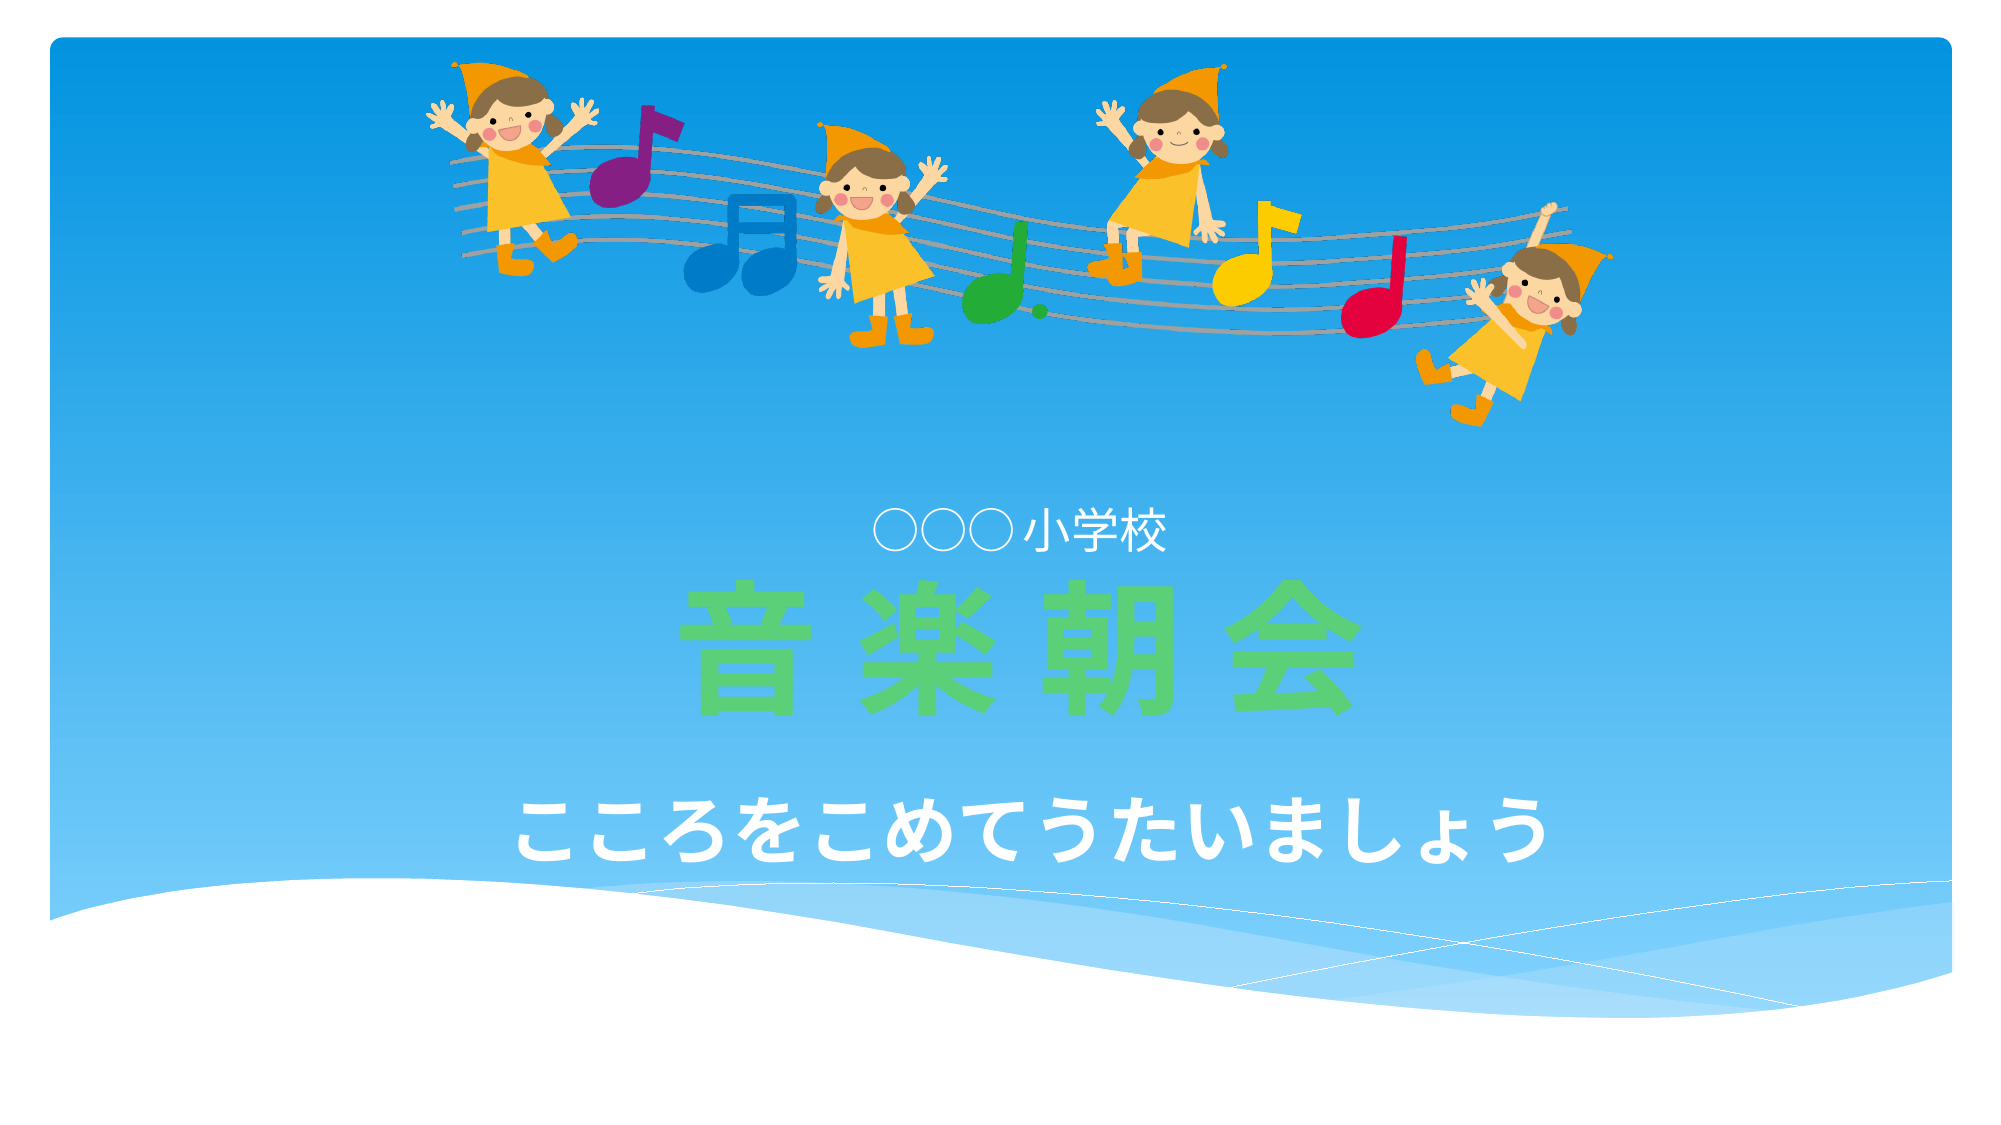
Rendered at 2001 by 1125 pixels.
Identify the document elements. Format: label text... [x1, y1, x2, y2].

picture [426, 63, 1613, 427]
title ○○○小学校 音楽朝会 [362, 492, 1677, 740]
subtitle こころをこめてうたいましょう [388, 776, 1677, 872]
